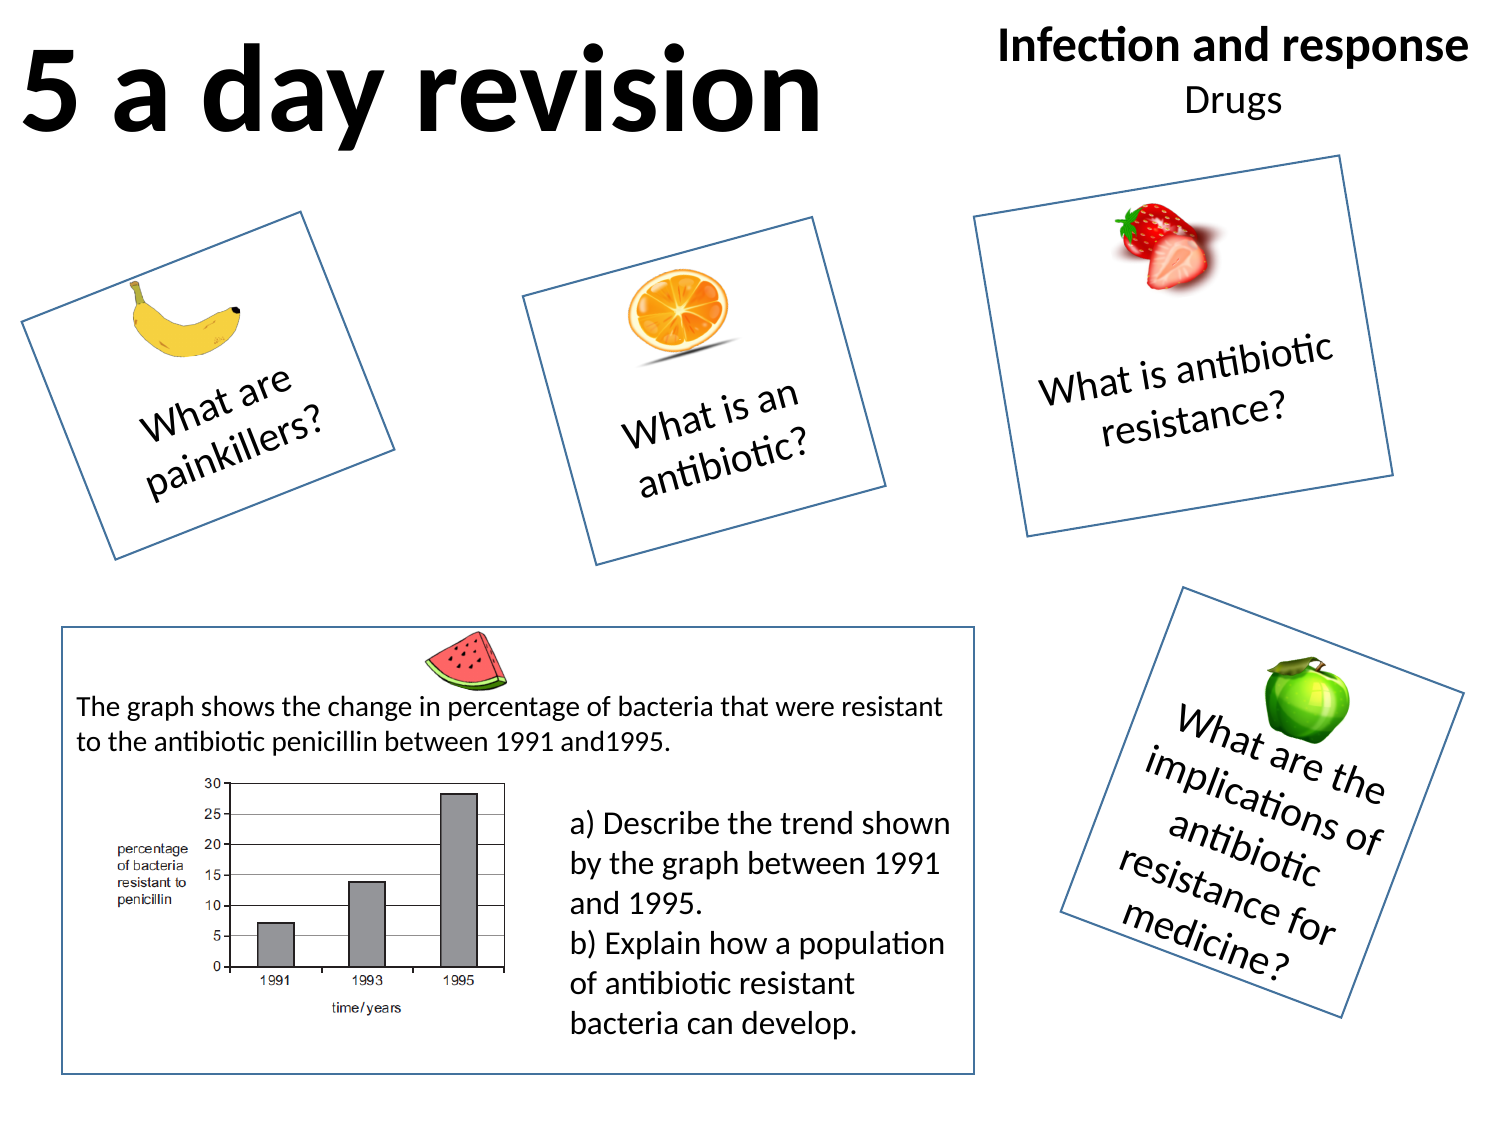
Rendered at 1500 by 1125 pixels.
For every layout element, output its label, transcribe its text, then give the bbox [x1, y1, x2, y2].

picture [1104, 189, 1238, 307]
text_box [56, 257, 362, 514]
text_box [972, 154, 1395, 538]
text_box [554, 251, 855, 531]
text_box The graph shows the change in percentage of bacteria that were resistant to the antibiotic penicillin between 1991 and1995. [61, 679, 974, 765]
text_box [1110, 628, 1411, 984]
text_box 5 a day revision [4, 0, 840, 164]
picture [107, 765, 523, 1018]
text_box a) Describe the trend shown by the graph between 1991 and 1995. b) Explain how a population of antibiotic resistant bacteria can develop. [554, 794, 972, 1049]
picture [421, 620, 517, 689]
text_box Infection and response Drugs [973, 3, 1494, 129]
text_box What is antibiotic resistance? [1000, 304, 1379, 478]
text_box [61, 626, 975, 1075]
